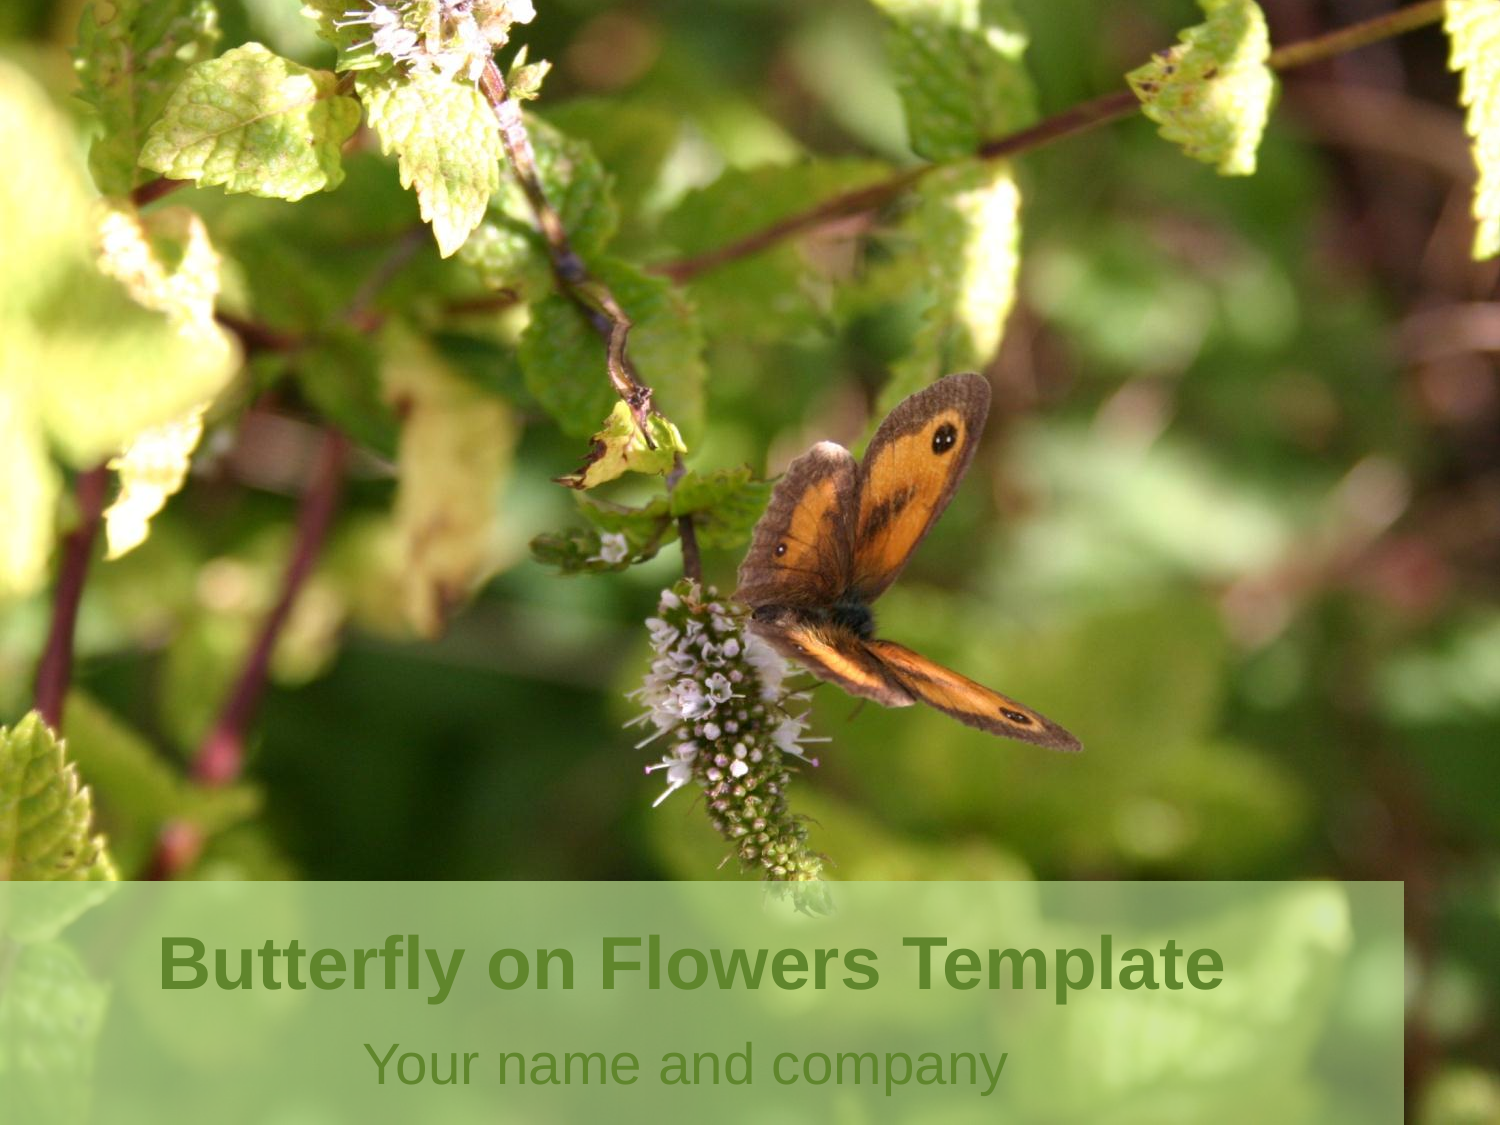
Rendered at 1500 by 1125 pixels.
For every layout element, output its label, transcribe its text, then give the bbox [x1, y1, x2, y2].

subtitle Your name and company [160, 1018, 1211, 1098]
picture [0, 0, 1500, 1125]
title Butterfly on Flowers Template [54, 900, 1330, 1019]
